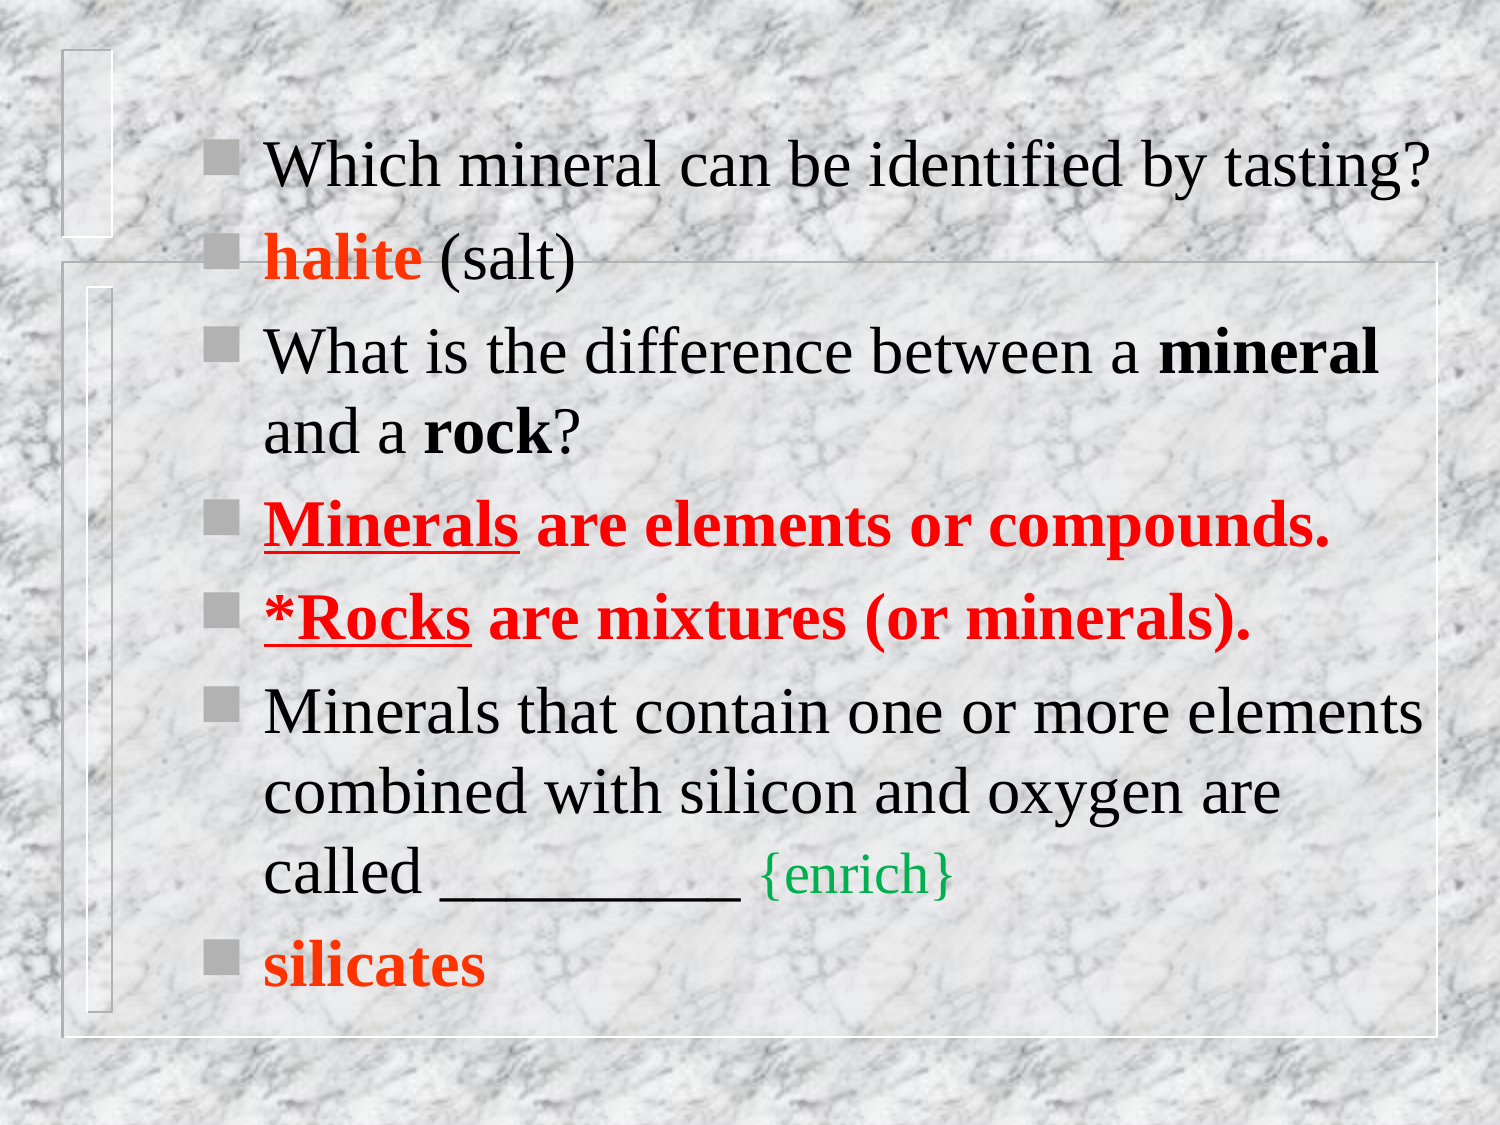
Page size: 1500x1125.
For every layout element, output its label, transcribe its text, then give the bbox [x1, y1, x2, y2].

picture [0, 0, 1500, 1125]
list Which mineral can be identified by tasting? halite (salt) What is the difference between a mineral and a rock? Minerals are elements or compounds. *Rocks are mixtures (or minerals). Minerals that contain one or more elements combined with silicon and oxygen are called _________ {enrich} silicates [192, 112, 1468, 1000]
